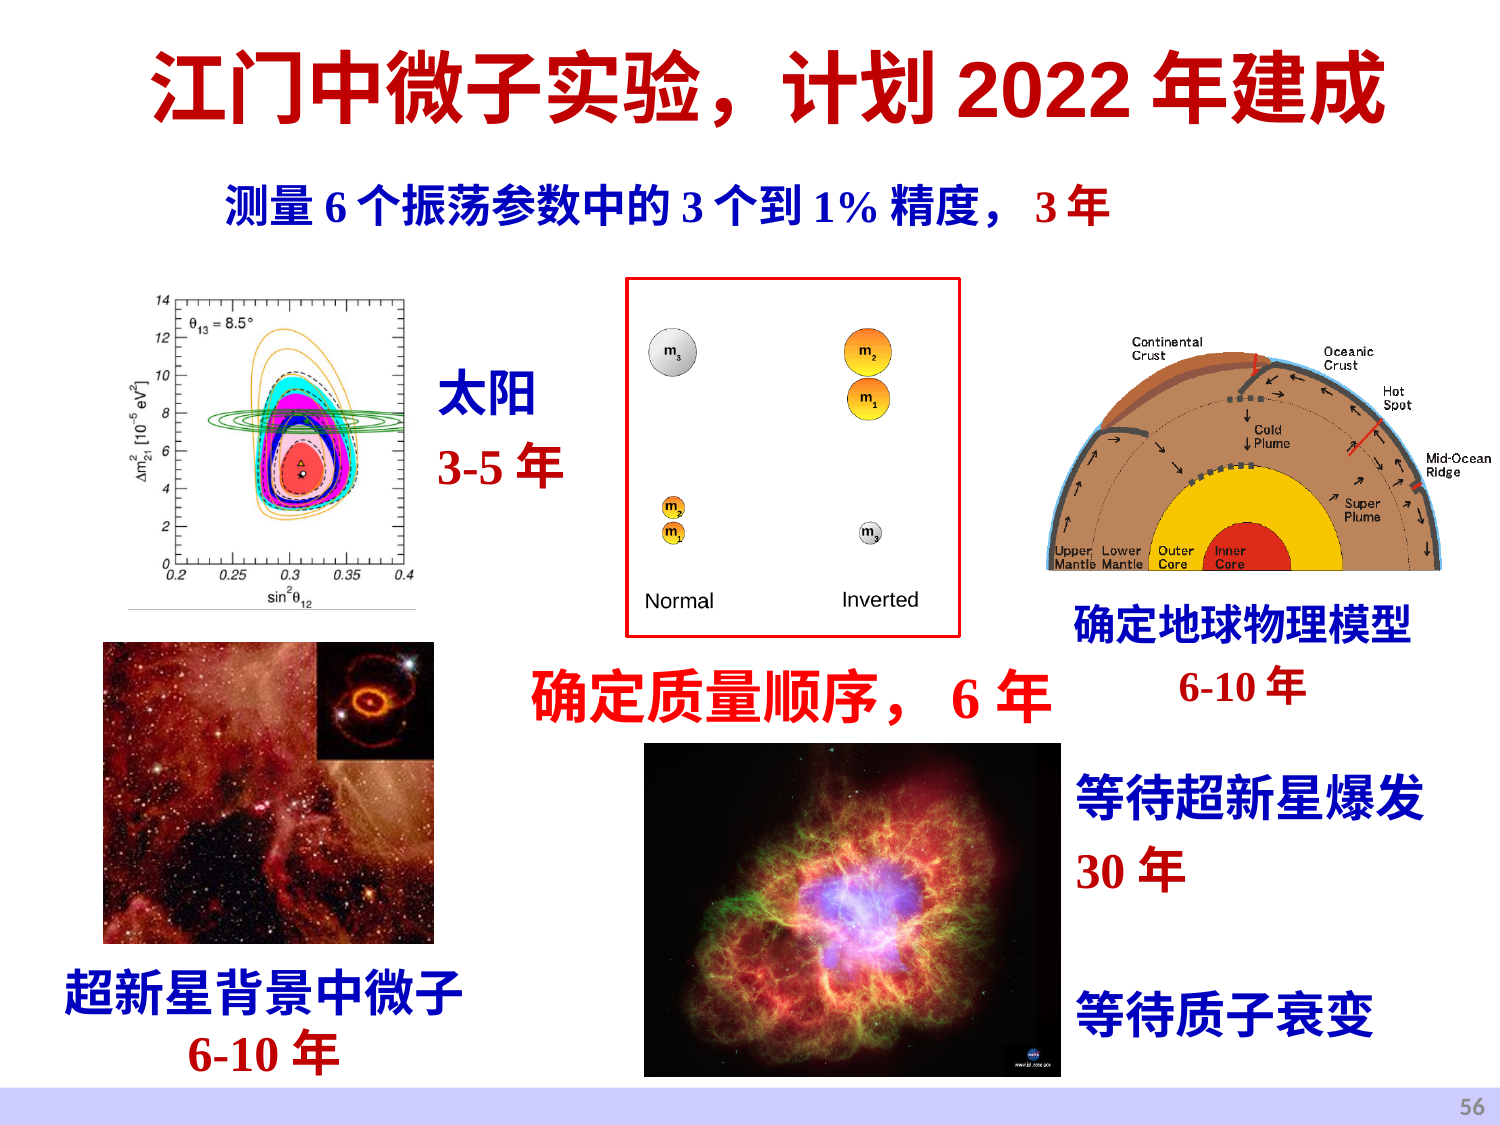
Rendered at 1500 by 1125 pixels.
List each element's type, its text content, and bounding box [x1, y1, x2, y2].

text_box 等待超新星爆发 30年 等待质子衰变 [1061, 758, 1447, 1071]
picture [1029, 314, 1500, 593]
text_box 确定质量顺序，6年 [515, 652, 1072, 757]
text_box 太阳 3-5年 [422, 354, 586, 545]
slide_number 56 [1355, 1087, 1500, 1123]
title 江门中微子实验，计划2022年建成 [103, 30, 1434, 153]
text_box 超新星背景中微子 6-10年 [35, 954, 494, 1093]
text_box 确定地球物理模型 6-10年 [1029, 593, 1458, 720]
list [628, 279, 959, 635]
text_box 测量6个振荡参数中的3个到1%精度，3年 [209, 169, 1193, 252]
picture [128, 289, 416, 610]
picture [103, 642, 434, 944]
picture [644, 743, 1061, 1077]
